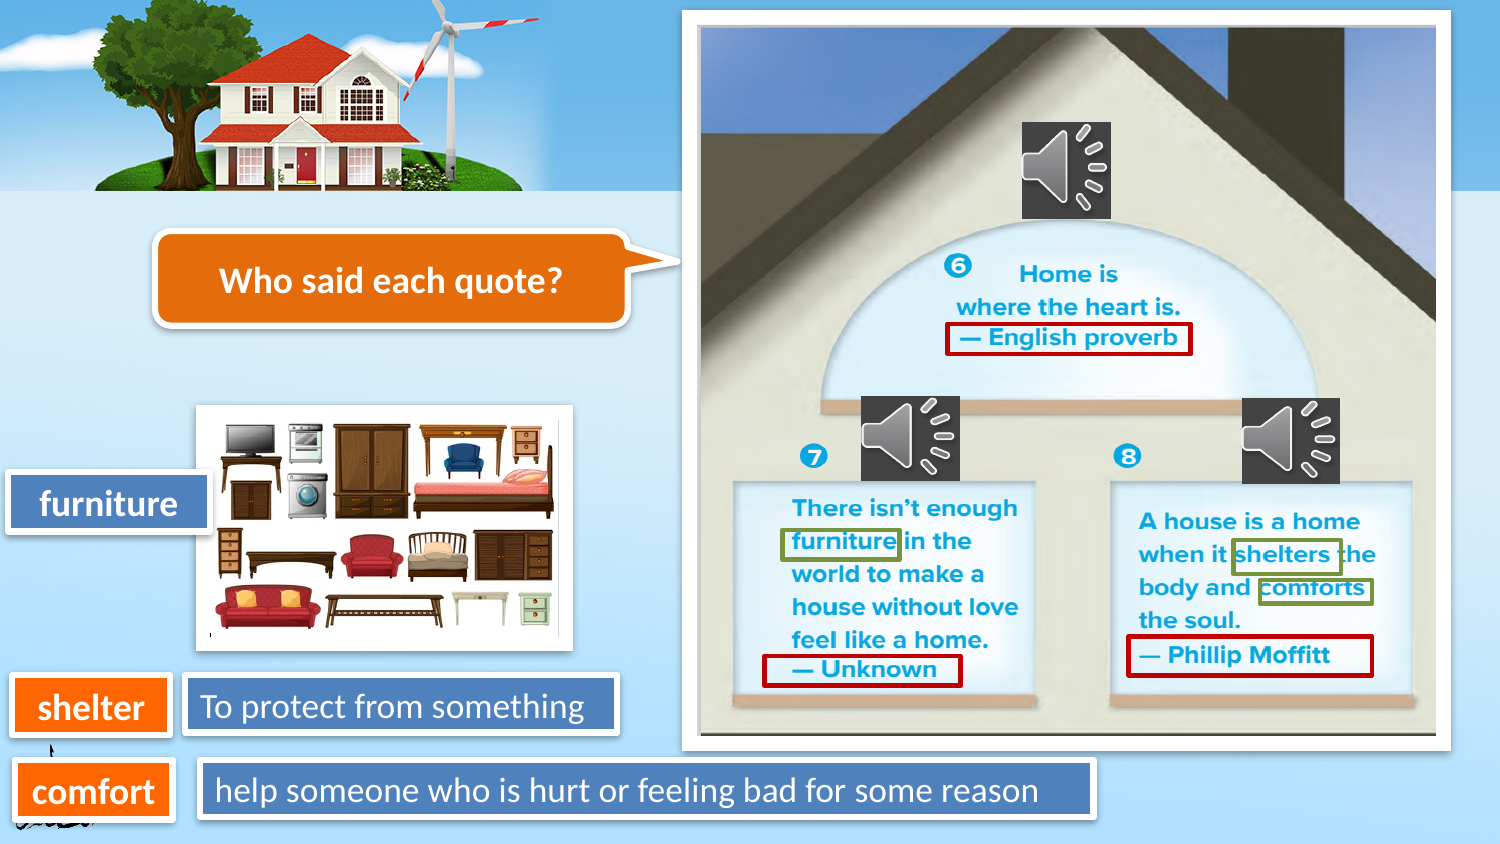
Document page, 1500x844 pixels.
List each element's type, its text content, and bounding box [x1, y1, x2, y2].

text_box help someone who is hurt or feeling bad for some reason [197, 757, 1097, 820]
text_box comfort [12, 757, 176, 823]
text_box To protect from something [182, 672, 620, 736]
text_box Who said each quote? [151, 227, 681, 329]
picture [0, 0, 1500, 844]
text_box furniture [5, 469, 204, 535]
text_box shelter [9, 672, 173, 738]
